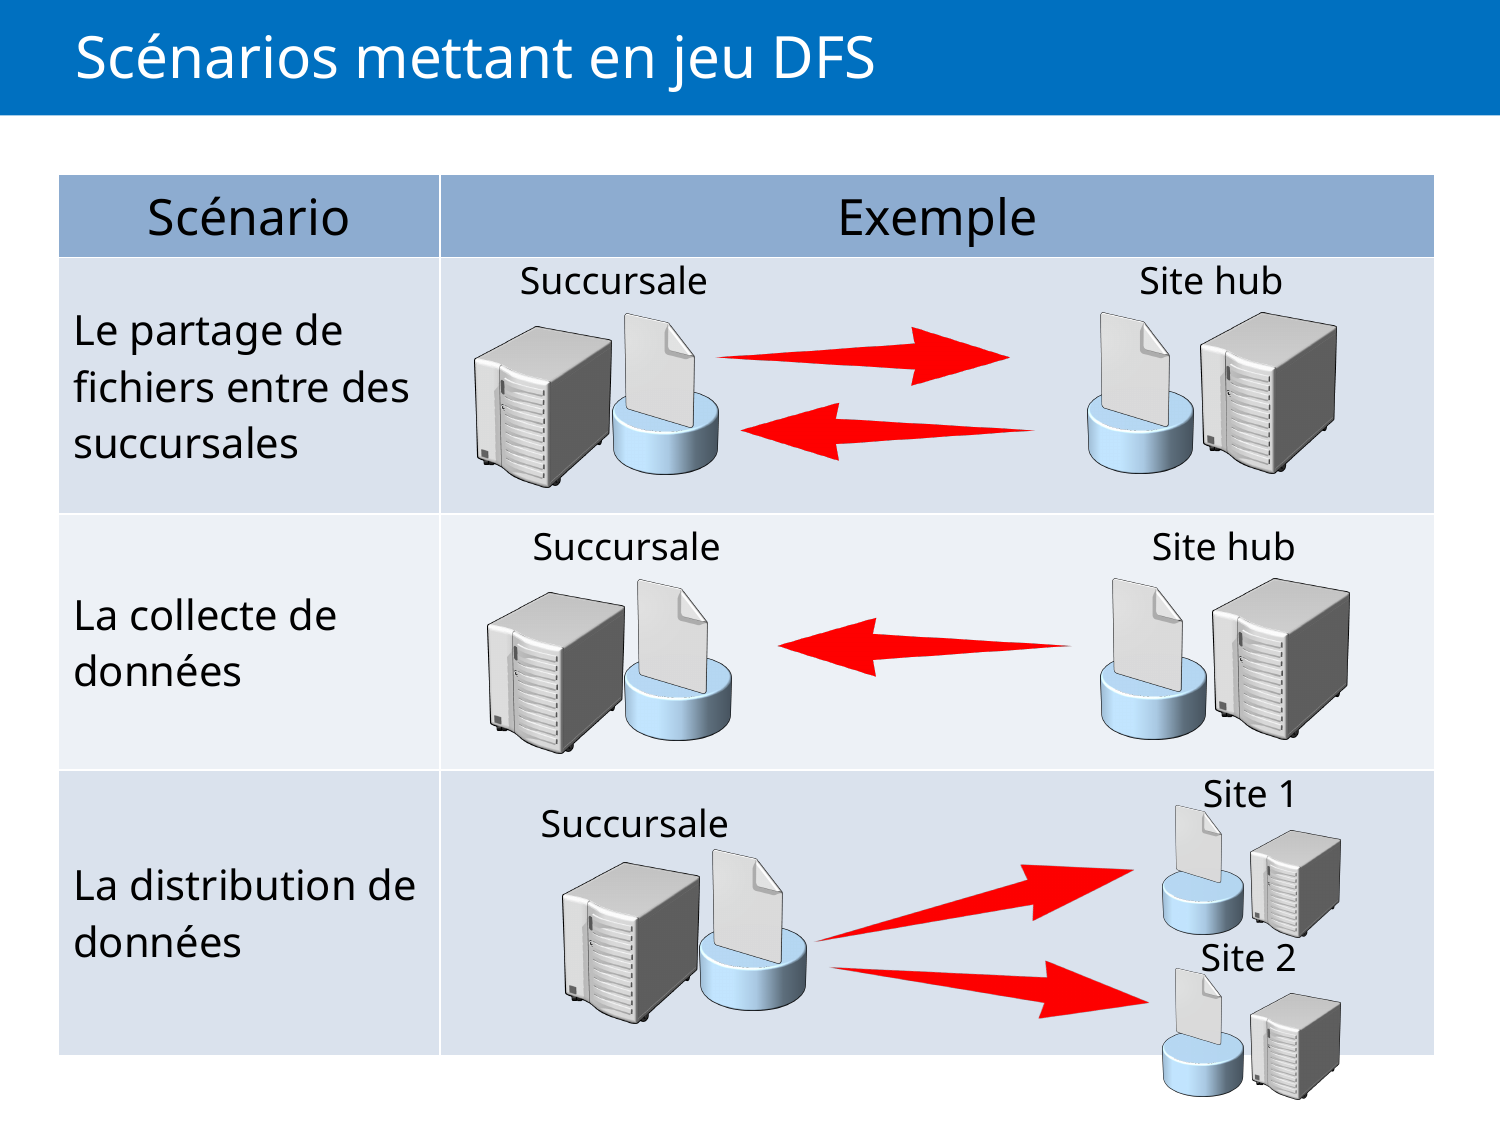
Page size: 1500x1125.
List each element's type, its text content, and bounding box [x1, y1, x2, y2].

table_cell La collecte de données [59, 515, 439, 769]
picture [1162, 805, 1245, 935]
text_box Site 1 [1188, 762, 1314, 823]
text_box Site hub [1124, 249, 1299, 310]
text_box Site hub [1137, 515, 1311, 576]
picture [1249, 993, 1341, 1101]
table_cell [441, 771, 1188, 1055]
picture [1249, 830, 1341, 938]
table_cell [441, 258, 1434, 513]
text_box Succursale [517, 515, 736, 576]
picture [474, 313, 1013, 488]
picture [487, 579, 732, 754]
table_header Exemple [441, 175, 1434, 257]
table_cell Le partage de fichiers entre des succursales [59, 258, 439, 513]
text_box Succursale [505, 249, 724, 310]
table_cell [1226, 771, 1434, 1055]
text_box Succursale [525, 792, 744, 852]
picture [737, 399, 1038, 463]
picture [1162, 968, 1245, 1097]
title Scénarios mettant en jeu DFS [75, 0, 1351, 122]
table_header Scénario [59, 175, 439, 257]
picture [1099, 577, 1207, 740]
table_cell La distribution de données [59, 771, 439, 1055]
picture [1087, 312, 1195, 474]
table_cell [441, 515, 1434, 769]
picture [774, 615, 1076, 679]
picture [1212, 577, 1350, 740]
picture [1199, 312, 1338, 474]
picture [562, 838, 1155, 1032]
text_box Site 2 [1185, 943, 1312, 987]
